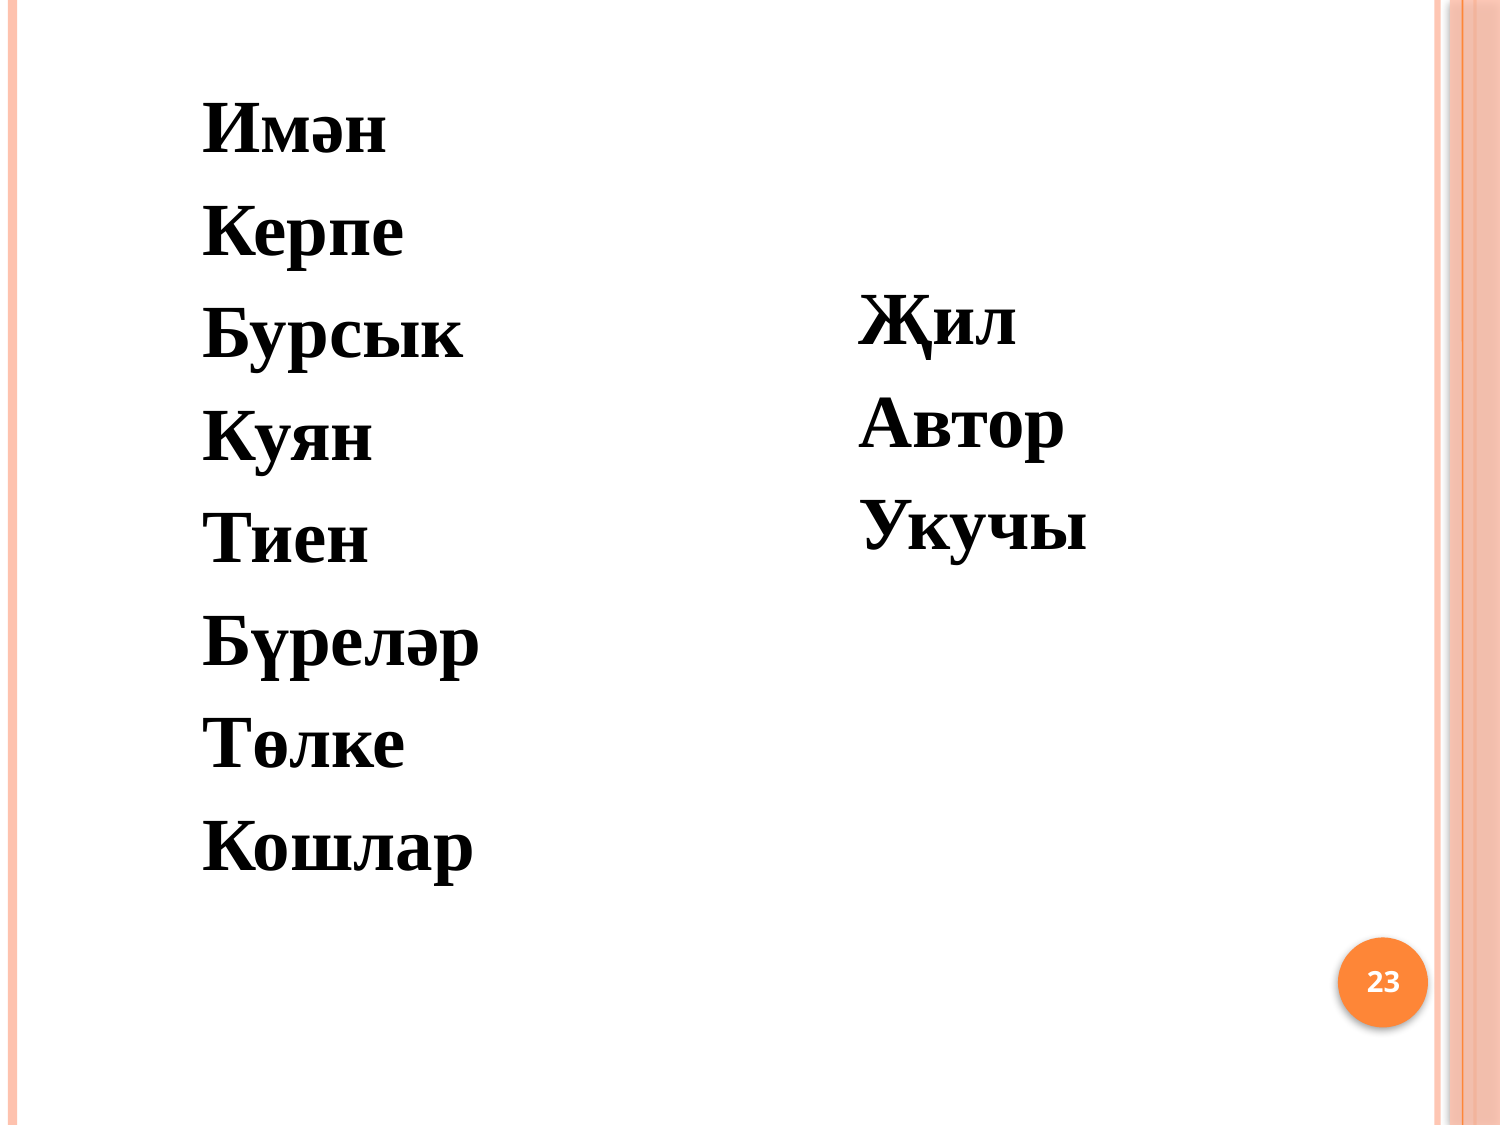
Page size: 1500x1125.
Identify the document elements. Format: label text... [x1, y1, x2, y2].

slide_number 23 [1333, 940, 1434, 1027]
list Җил Автор Укучы [843, 262, 1301, 1013]
list Имән Керпе Бурсык Куян Тиен Бүреләр Төлке Кошлар [187, 70, 539, 1013]
